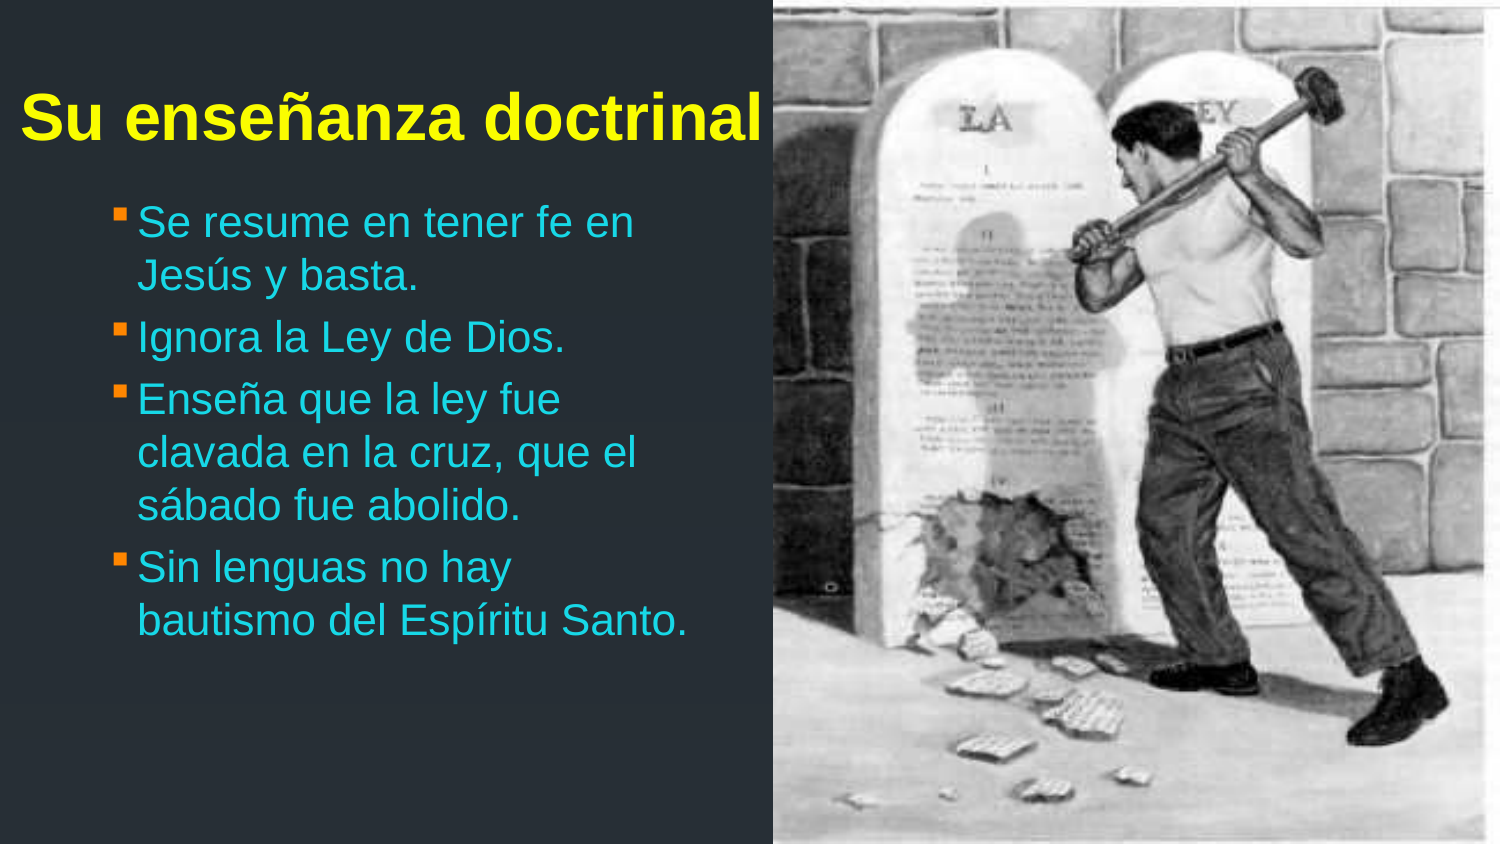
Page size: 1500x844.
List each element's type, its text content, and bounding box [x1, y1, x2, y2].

title Su enseñanza doctrinal [0, 20, 767, 161]
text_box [773, 0, 1500, 844]
list Se resume en tener fe en Jesús y basta. Ignora la Ley de Dios. Enseña que la ley fue clavada en la cruz, que el sábado fue abolido. Sin lenguas no hay bautismo del Espíritu Santo. [88, 185, 714, 692]
